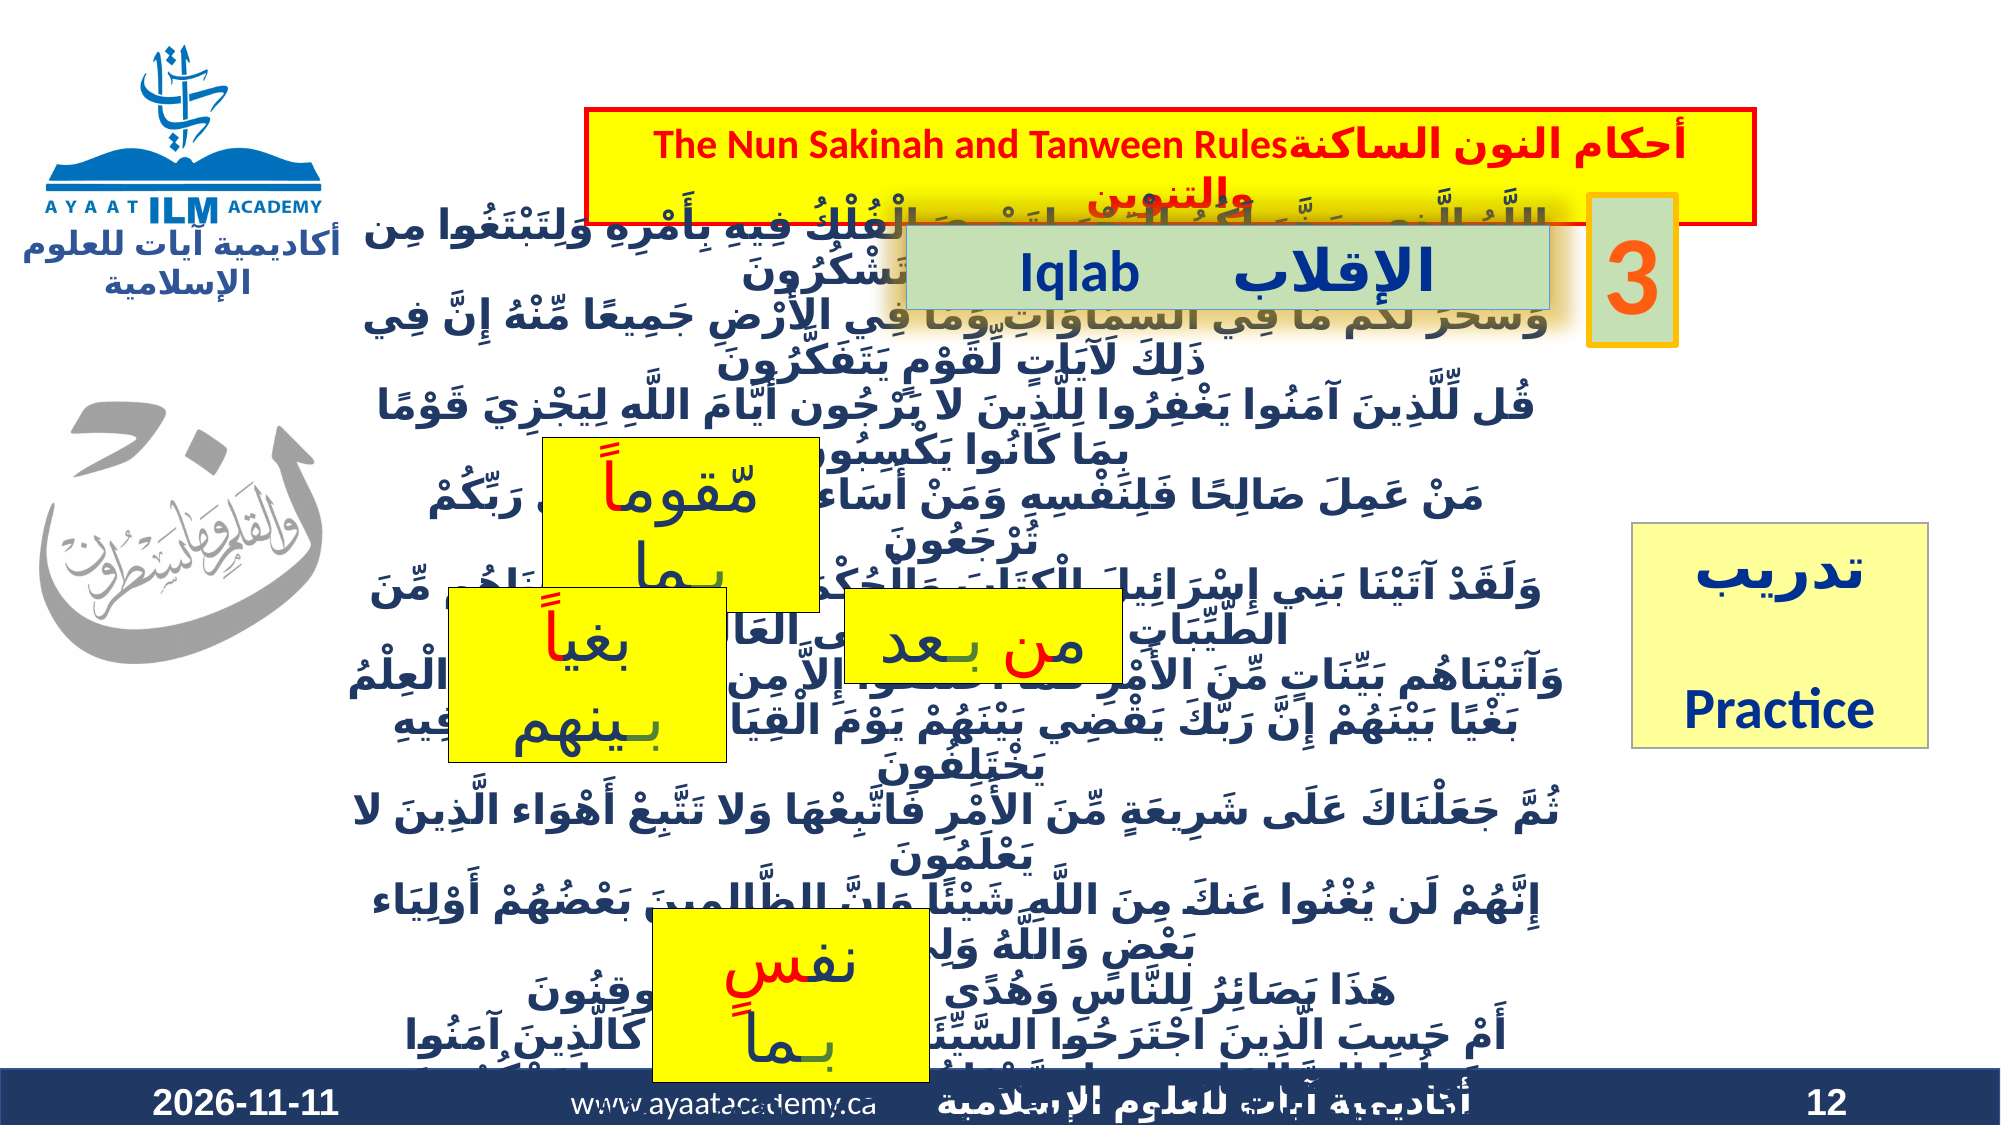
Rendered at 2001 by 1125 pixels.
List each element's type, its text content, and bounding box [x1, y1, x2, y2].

text_box مّقوماً بـما [542, 437, 820, 613]
title اللَّهُ الَّذِي سَخَّرَ لَكُمُ الْبَحْرَ لِتَجْرِيَ الْفُلْكُ فِيهِ بِأَمْرِهِ وَلِتَبْتَغُوا مِن فَضْلِهِ وَلَعَلَّكُمْ تَشْكُرُونَ وَسَخَّرَ لَكُم مَّا فِي السَّمَاوَاتِ وَمَا فِي الأَرْضِ جَمِيعًا مِّنْهُ إِنَّ فِي ذَلِكَ لَآيَاتٍ لِّقَوْمٍ يَتَفَكَّرُونَ قُل لِّلَّذِينَ آمَنُوا يَغْفِرُوا لِلَّذِينَ لا يَرْجُون أَيَّامَ اللَّهِ لِيَجْزِيَ قَوْمًا بِمَا كَانُوا يَكْسِبُونَ مَنْ عَمِلَ صَالِحًا فَلِنَفْسِهِ وَمَنْ أَسَاء فَعَلَيْهَا ثُمَّ إِلَى رَبِّكُمْ تُرْجَعُونَ وَلَقَدْ آتَيْنَا بَنِي إِسْرَائِيلَ الْكِتَابَ وَالْحُكْمَ وَالنُّبُوَّةَ وَرَزَقْنَاهُم مِّنَ الطَّيِّبَاتِ وَفَضَّلْنَاهُمْ عَلَى الْعَالَمِينَ وَآتَيْنَاهُم بَيِّنَاتٍ مِّنَ الأَمْرِ فَمَا اخْتَلَفُوا إِلاَّ مِن بَعْدِ مَا جَاءَهُمْ الْعِلْمُ بَغْيًا بَيْنَهُمْ إِنَّ رَبَّكَ يَقْضِي بَيْنَهُمْ يَوْمَ الْقِيَامَةِ فِيمَا كَانُوا فِيهِ يَخْتَلِفُونَ ثُمَّ جَعَلْنَاكَ عَلَى شَرِيعَةٍ مِّنَ الأَمْرِ فَاتَّبِعْهَا وَلا تَتَّبِعْ أَهْوَاء الَّذِينَ لا يَعْلَمُونَ إِنَّهُمْ لَن يُغْنُوا عَنكَ مِنَ اللَّهِ شَيْئًا وَإِنَّ الظَّالِمِينَ بَعْضُهُمْ أَوْلِيَاء بَعْضٍ وَاللَّهُ وَلِيُّ الْمُتَّقِينَ هَذَا بَصَائِرُ لِلنَّاسِ وَهُدًى وَرَحْمَةٌ لِّقَوْمِ يُوقِنُونَ أَمْ حَسِبَ الَّذِينَ اجْتَرَحُوا السَّيِّئَاتِ أَّن نَّجْعَلَهُمْ كَالَّذِينَ آمَنُوا وَعَمِلُوا الصَّالِحَاتِ سَوَاء مَّحْيَاهُم وَمَمَاتُهُمْ سَاء مَا يَحْكُمُونَ وَخَلَقَ اللَّهُ السَّمَاوَاتِ وَالأَرْضَ بِالْحَقِّ وَلِتُجْزَى كُلُّ نَفْسٍ بِمَا كَسَبَتْ وَهُمْ لا يُظْلَمُونَ [330, 361, 1582, 1036]
text_box بغياً بـينهم [448, 587, 727, 763]
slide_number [137, 1070, 588, 1125]
text_box نفسٍ بـما [652, 908, 930, 1083]
text_box الإقلاب Iqlab [906, 225, 1550, 310]
picture [32, 21, 332, 241]
slide_number 12 [1412, 1070, 1863, 1125]
text_box 3 [1588, 195, 1676, 345]
text_box تدريب Practice [1631, 522, 1929, 749]
picture [39, 400, 323, 664]
text_box من بـعد [844, 588, 1123, 684]
text_box The Nun Sakinah and Tanween Rulesأحكام النون الساكنة والتنوين [586, 109, 1755, 224]
